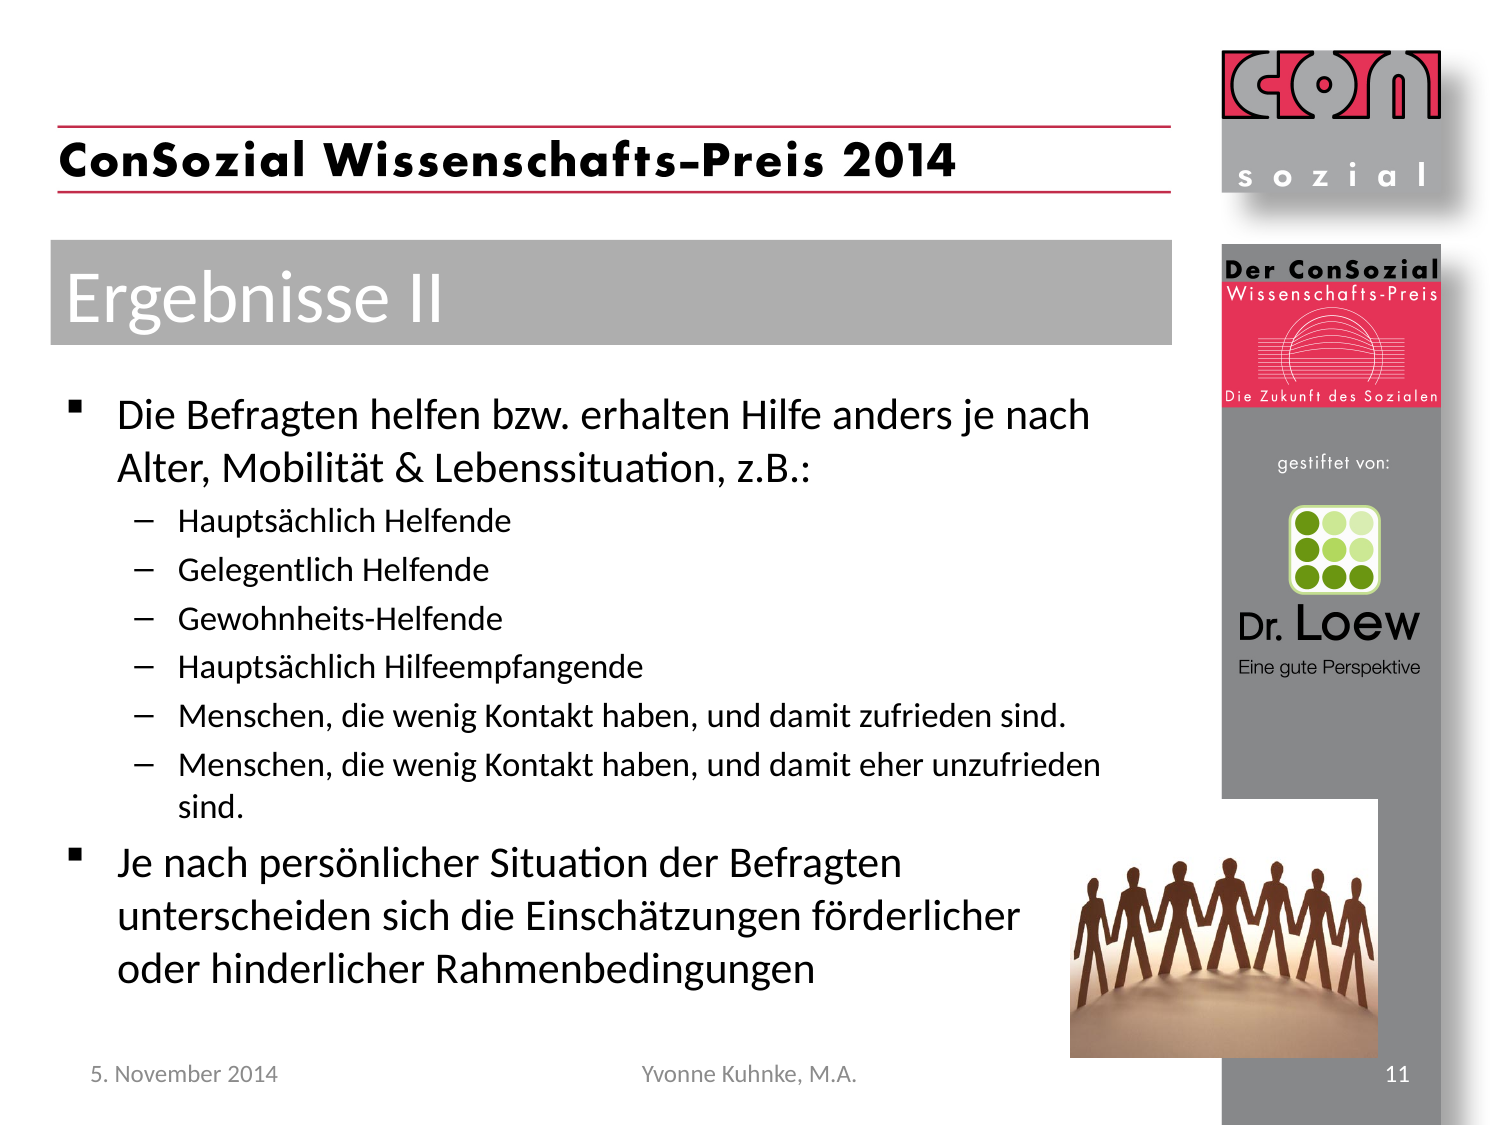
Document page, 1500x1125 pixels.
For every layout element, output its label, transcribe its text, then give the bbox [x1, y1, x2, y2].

list Die Befragten helfen bzw. erhalten Hilfe anders je nach Alter, Mobilität & Lebenssituation, z.B.: Hauptsächlich Helfende Gelegentlich Helfende Gewohnheits-Helfende Hauptsächlich Hilfeempfangende Menschen, die wenig Kontakt haben, und damit zufrieden sind. Menschen, die wenig Kontakt haben, und damit eher unzufrieden sind. Je nach persönlicher Situation der Befragten unterscheiden sich die Einschätzungen förderlicher oder hinderlicher Rahmenbedingungen [50, 378, 1166, 1005]
text_box Ergebnisse II [50, 239, 1172, 345]
footer Yvonne Kuhnke, M.A. [512, 1042, 988, 1103]
picture [0, 0, 1500, 1125]
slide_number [75, 1042, 425, 1103]
slide_number 11 [1074, 1042, 1425, 1103]
